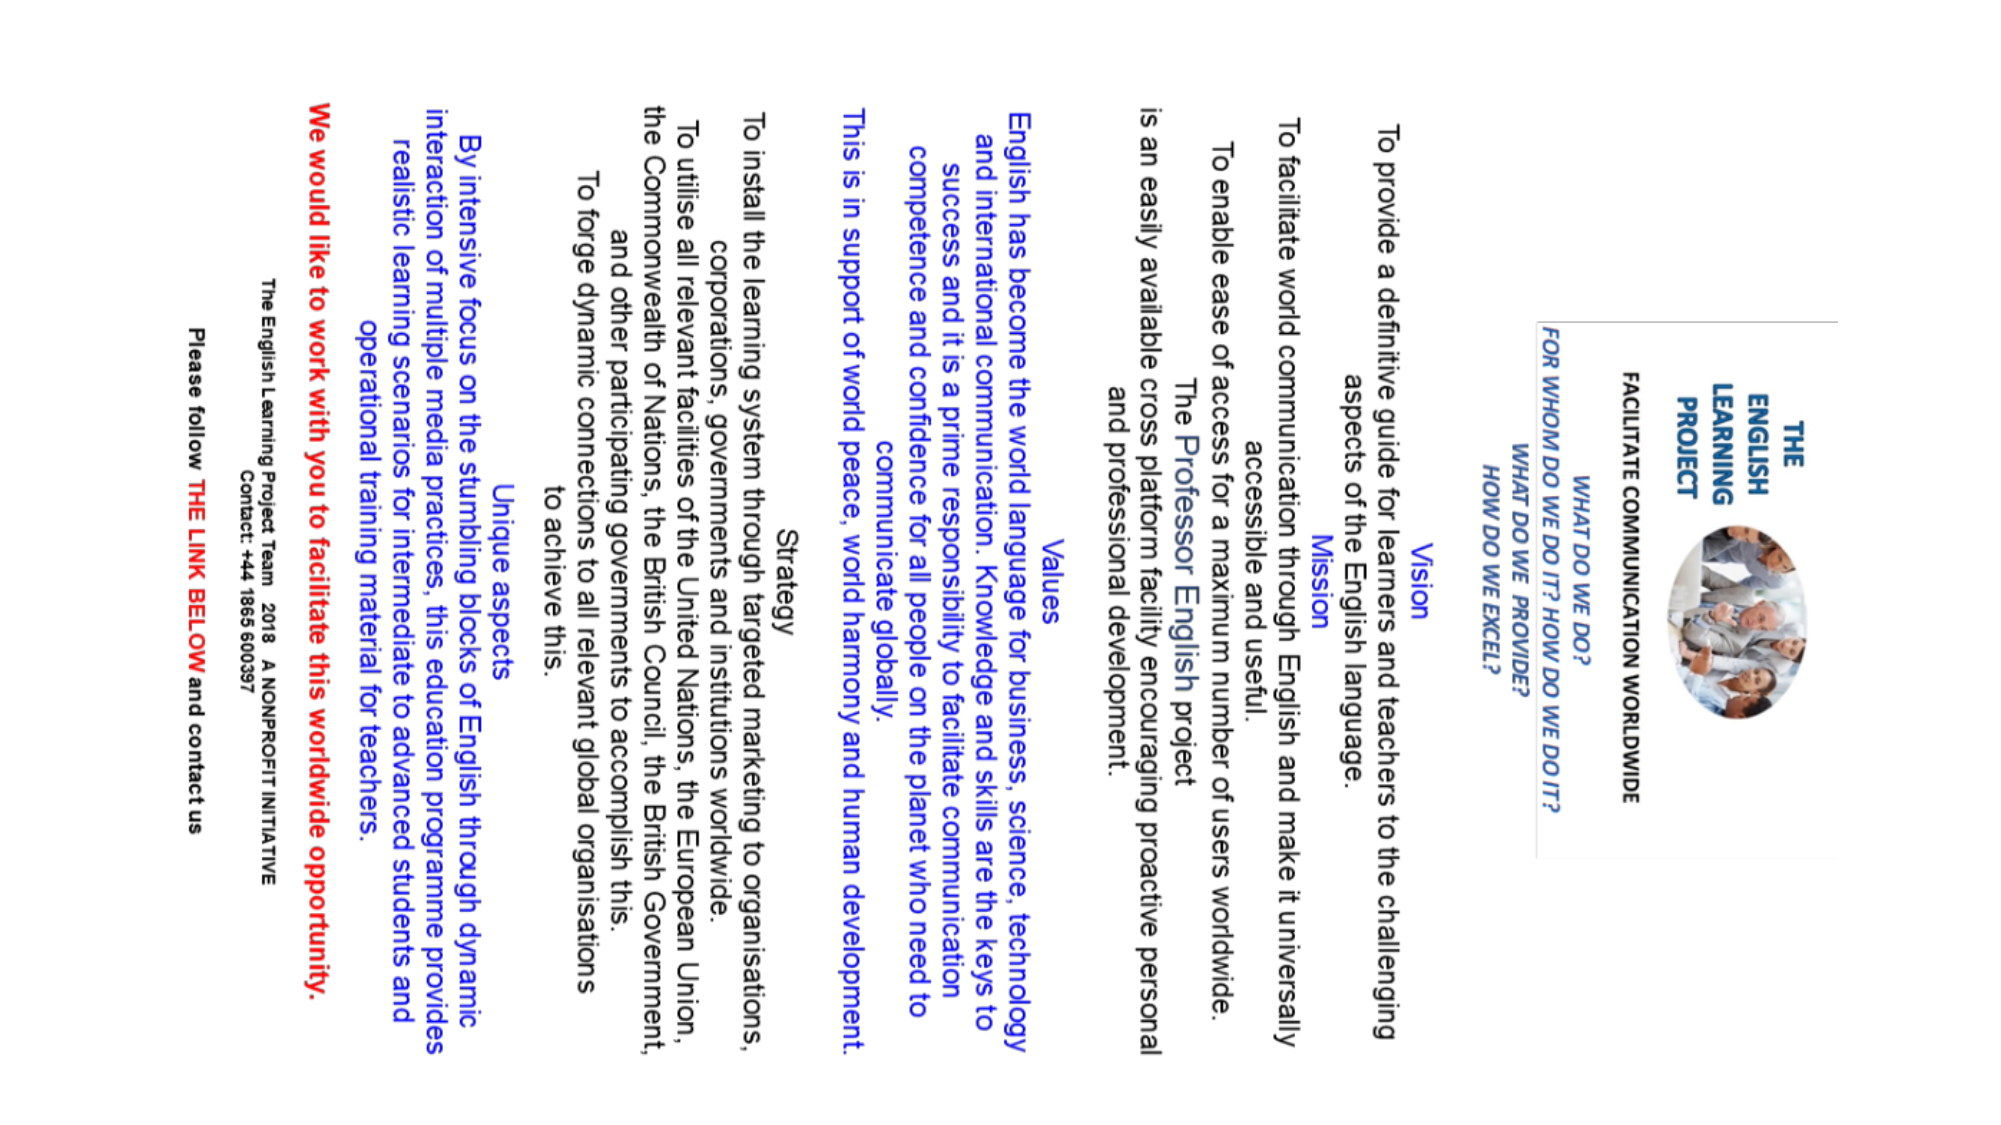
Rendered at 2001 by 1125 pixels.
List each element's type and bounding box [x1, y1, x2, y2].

picture [164, 0, 1838, 1125]
